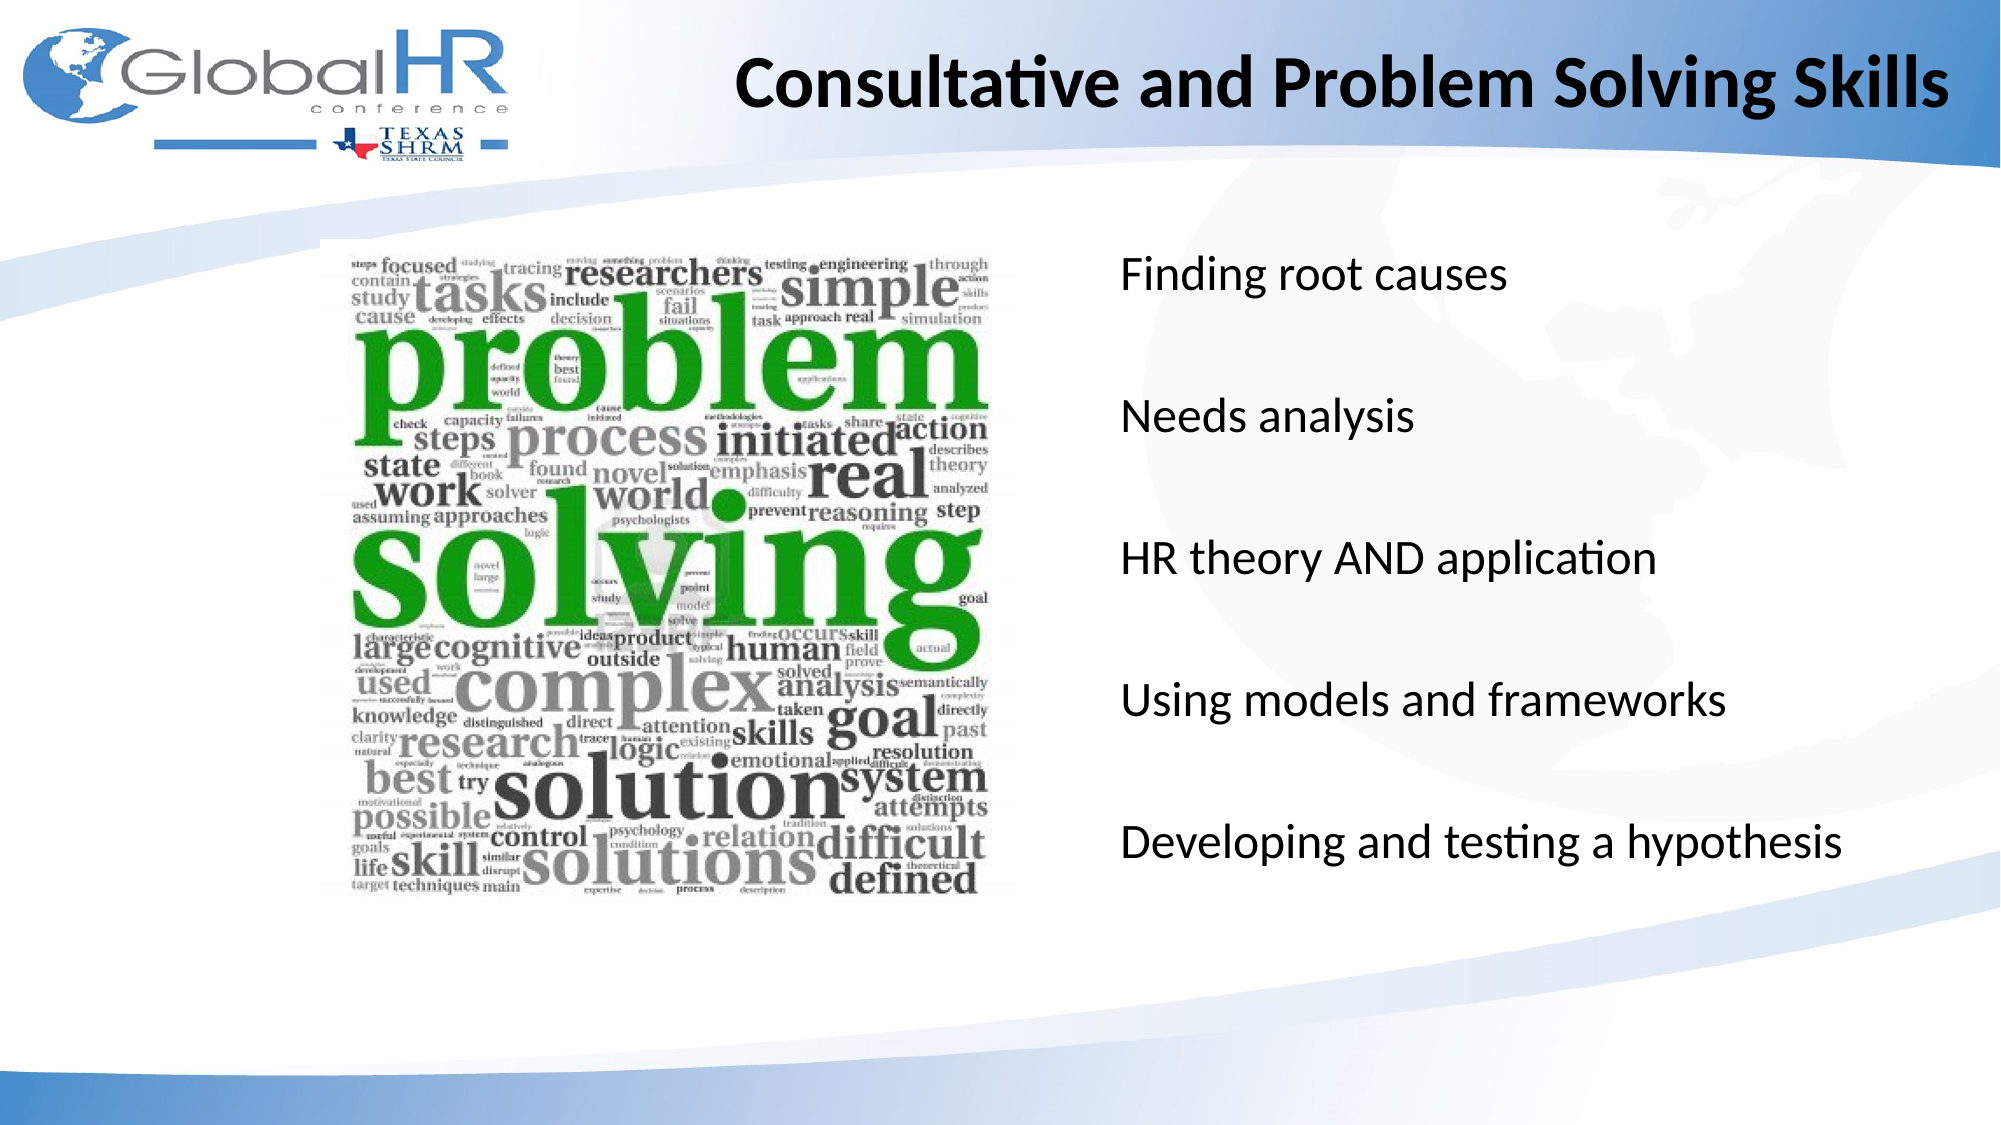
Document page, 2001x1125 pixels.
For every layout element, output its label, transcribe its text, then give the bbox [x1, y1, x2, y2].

picture [0, 0, 2001, 1125]
text_box Finding root causes Needs analysis HR theory AND application Using models and frameworks Developing and testing a hypothesis [1105, 239, 1864, 936]
text_box Consultative and Problem Solving Skills [638, 24, 1967, 130]
